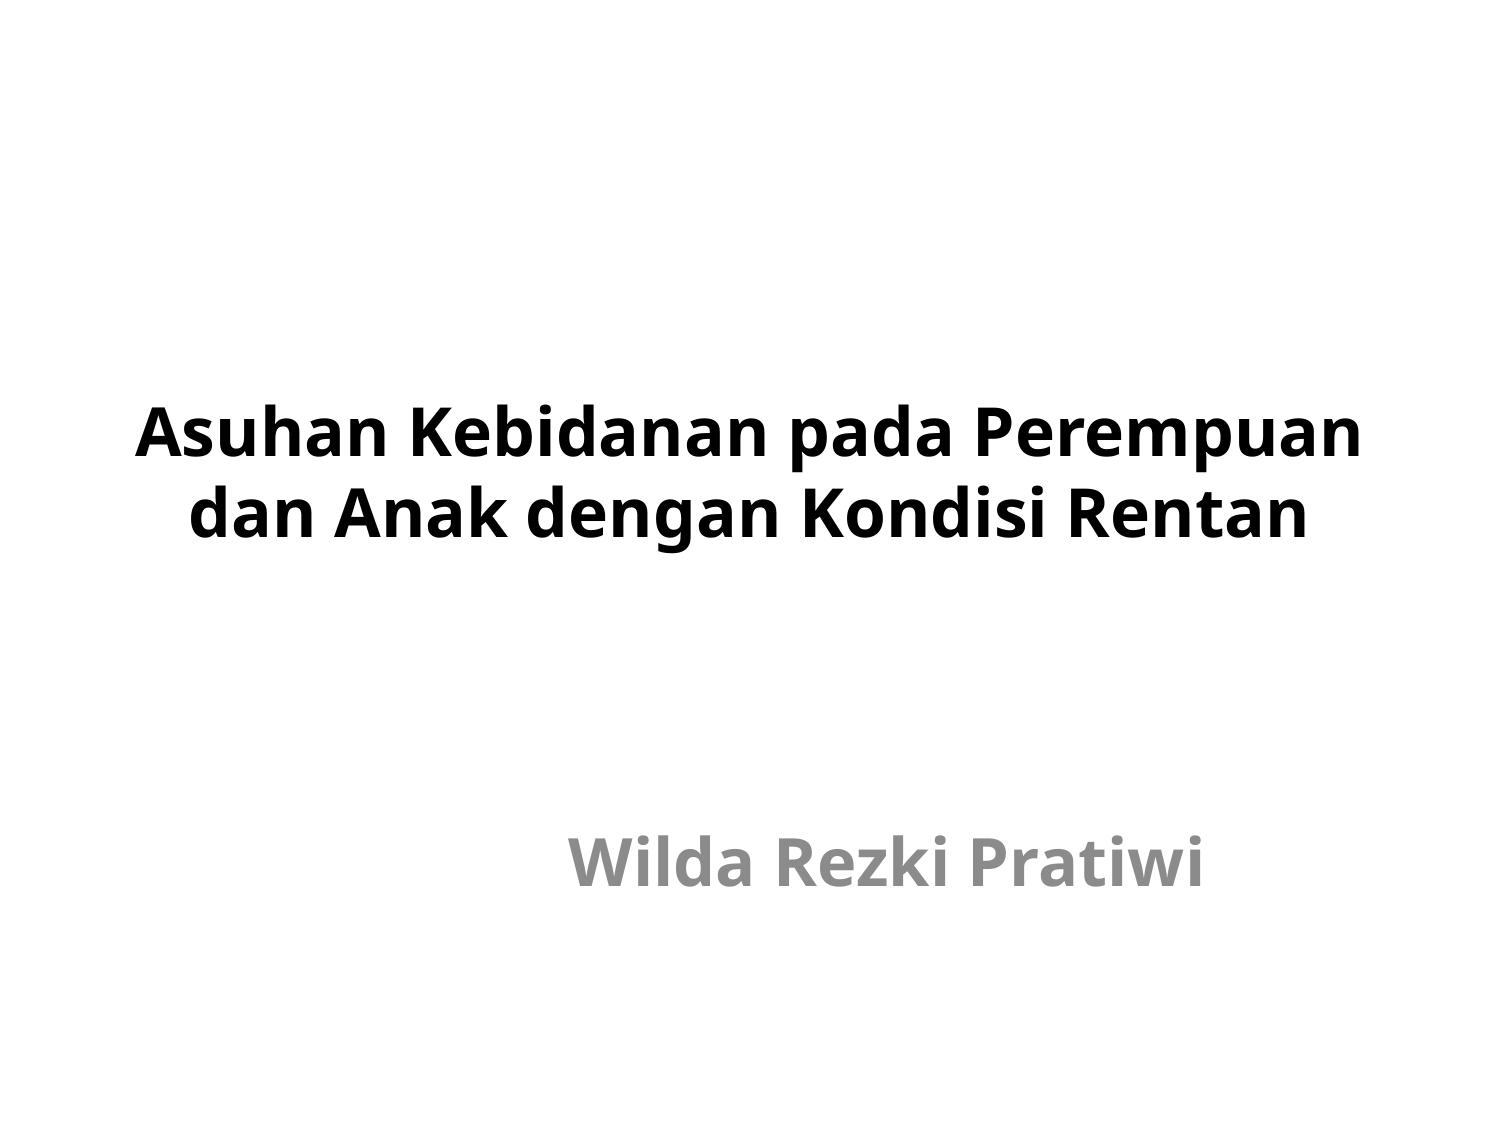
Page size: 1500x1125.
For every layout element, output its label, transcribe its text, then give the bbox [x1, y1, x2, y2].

subtitle Wilda Rezki Pratiwi [362, 812, 1413, 1100]
title Asuhan Kebidanan pada Perempuan dan Anak dengan Kondisi Rentan [112, 349, 1388, 591]
